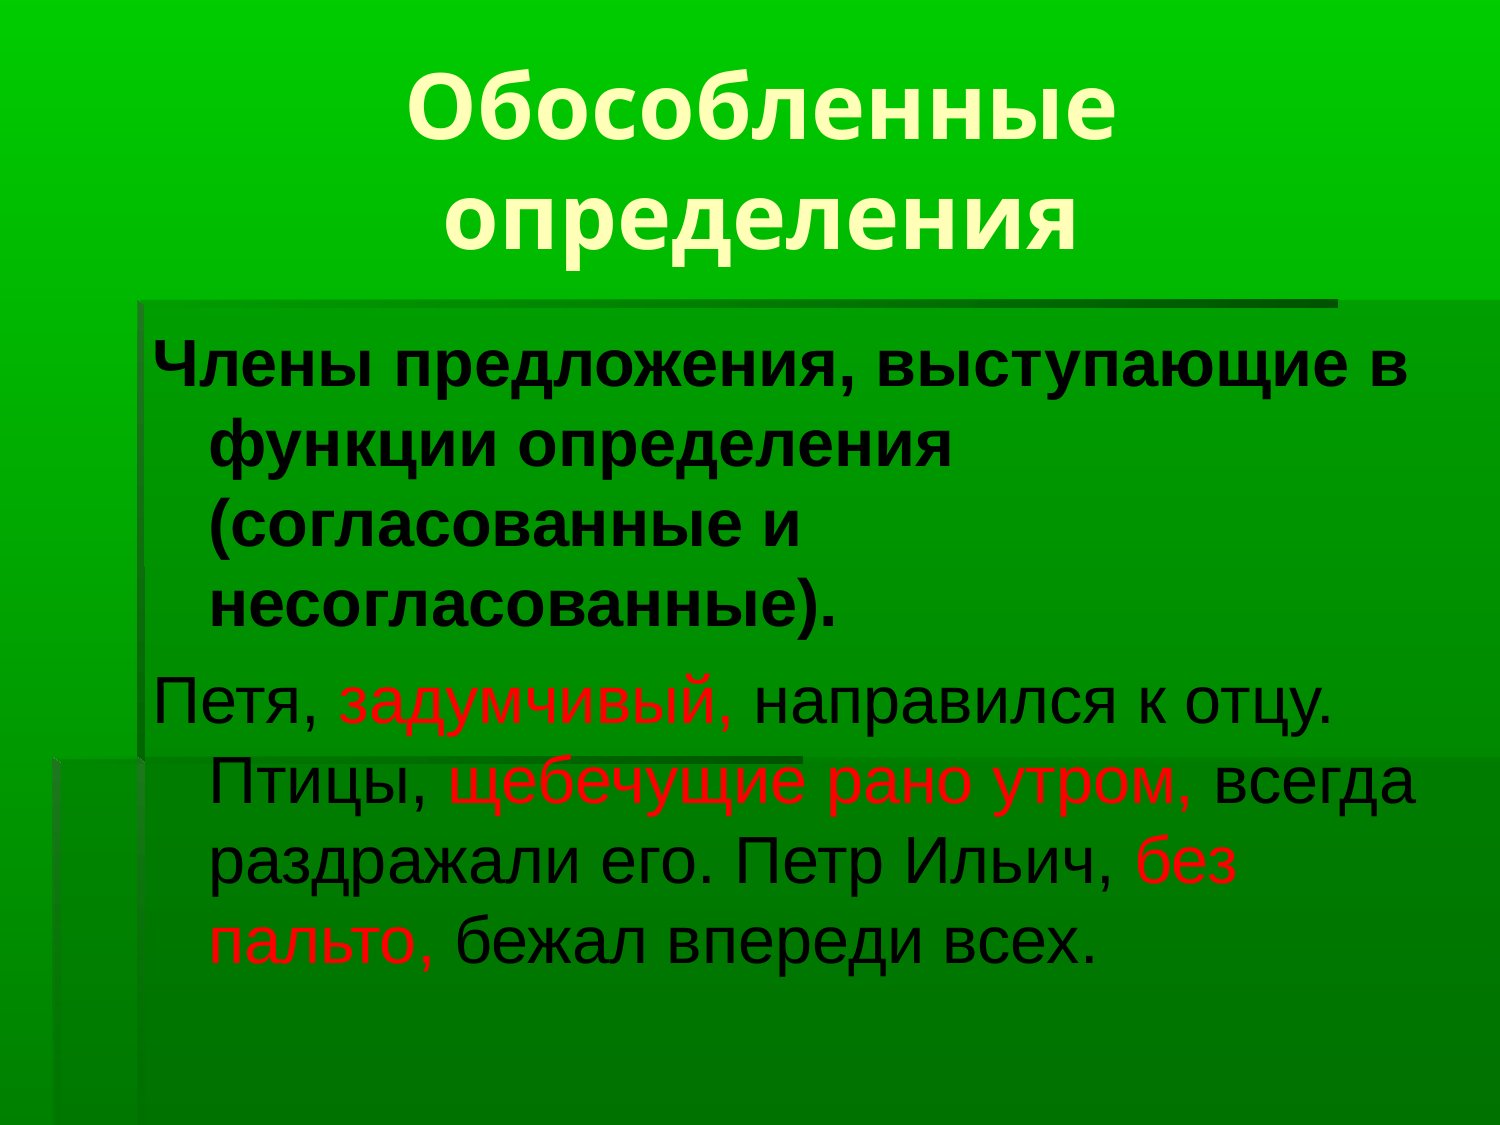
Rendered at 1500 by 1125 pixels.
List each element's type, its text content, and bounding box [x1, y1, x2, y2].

title Обособленные определения [74, 39, 1450, 276]
list Члены предложения, выступающие в функции определения (согласованные и несогласованные). Петя, задумчивый, направился к отцу. Птицы, щебечущие рано утром, всегда раздражали его. Петр Ильич, без пальто, бежал впереди всех. [137, 312, 1451, 1000]
